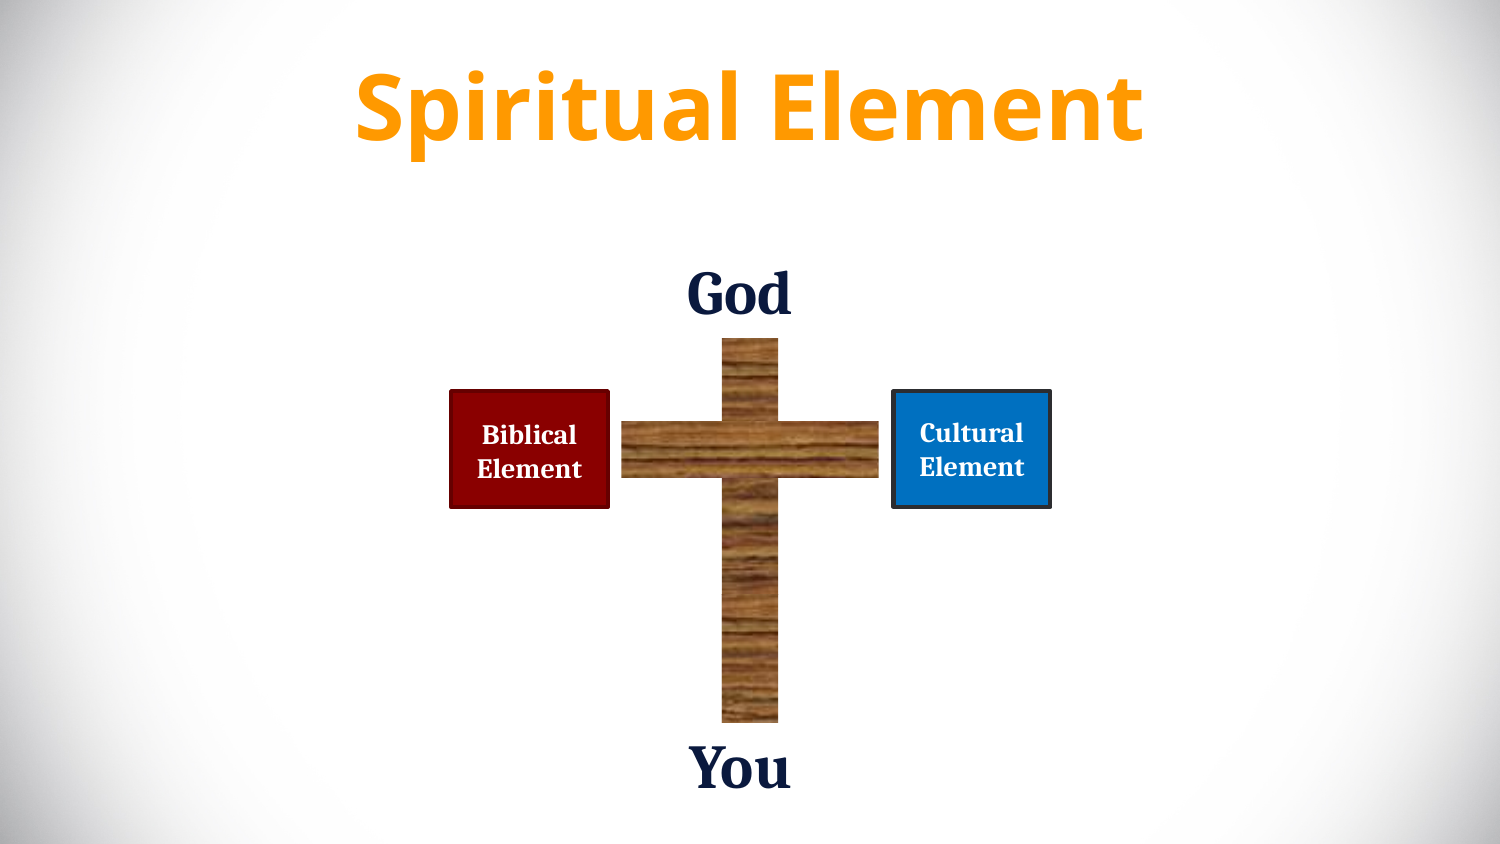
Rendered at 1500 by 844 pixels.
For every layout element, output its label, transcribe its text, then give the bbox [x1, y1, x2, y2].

text_box [891, 389, 1052, 509]
text_box Cultural Element [900, 406, 1044, 490]
picture [0, 0, 1500, 844]
text_box [619, 420, 881, 479]
text_box [720, 338, 780, 420]
text_box [449, 389, 610, 509]
text_box God [635, 224, 865, 338]
text_box Biblical Element [458, 409, 601, 492]
text_box [720, 479, 780, 698]
text_box You [635, 698, 865, 811]
title Spiritual Element [75, 33, 1425, 175]
